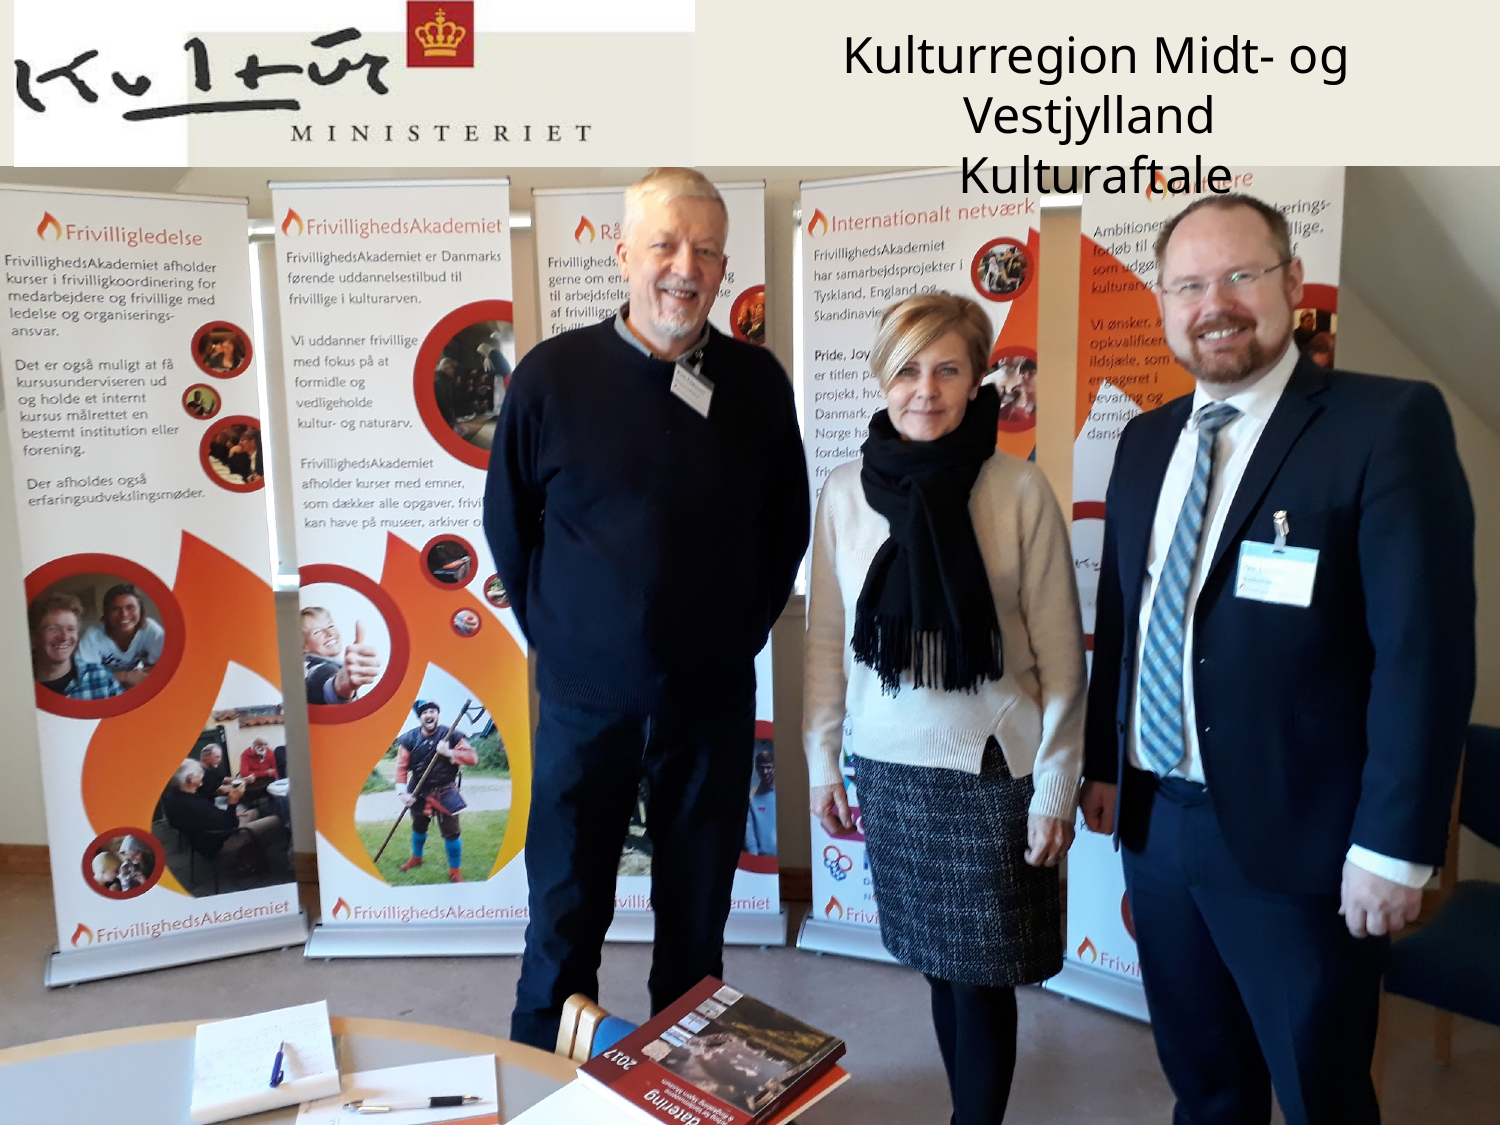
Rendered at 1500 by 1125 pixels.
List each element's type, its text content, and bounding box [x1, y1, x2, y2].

text_box Kulturregion Midt- og Vestjylland Kulturaftale [705, 8, 1487, 156]
picture [0, 0, 1500, 1125]
